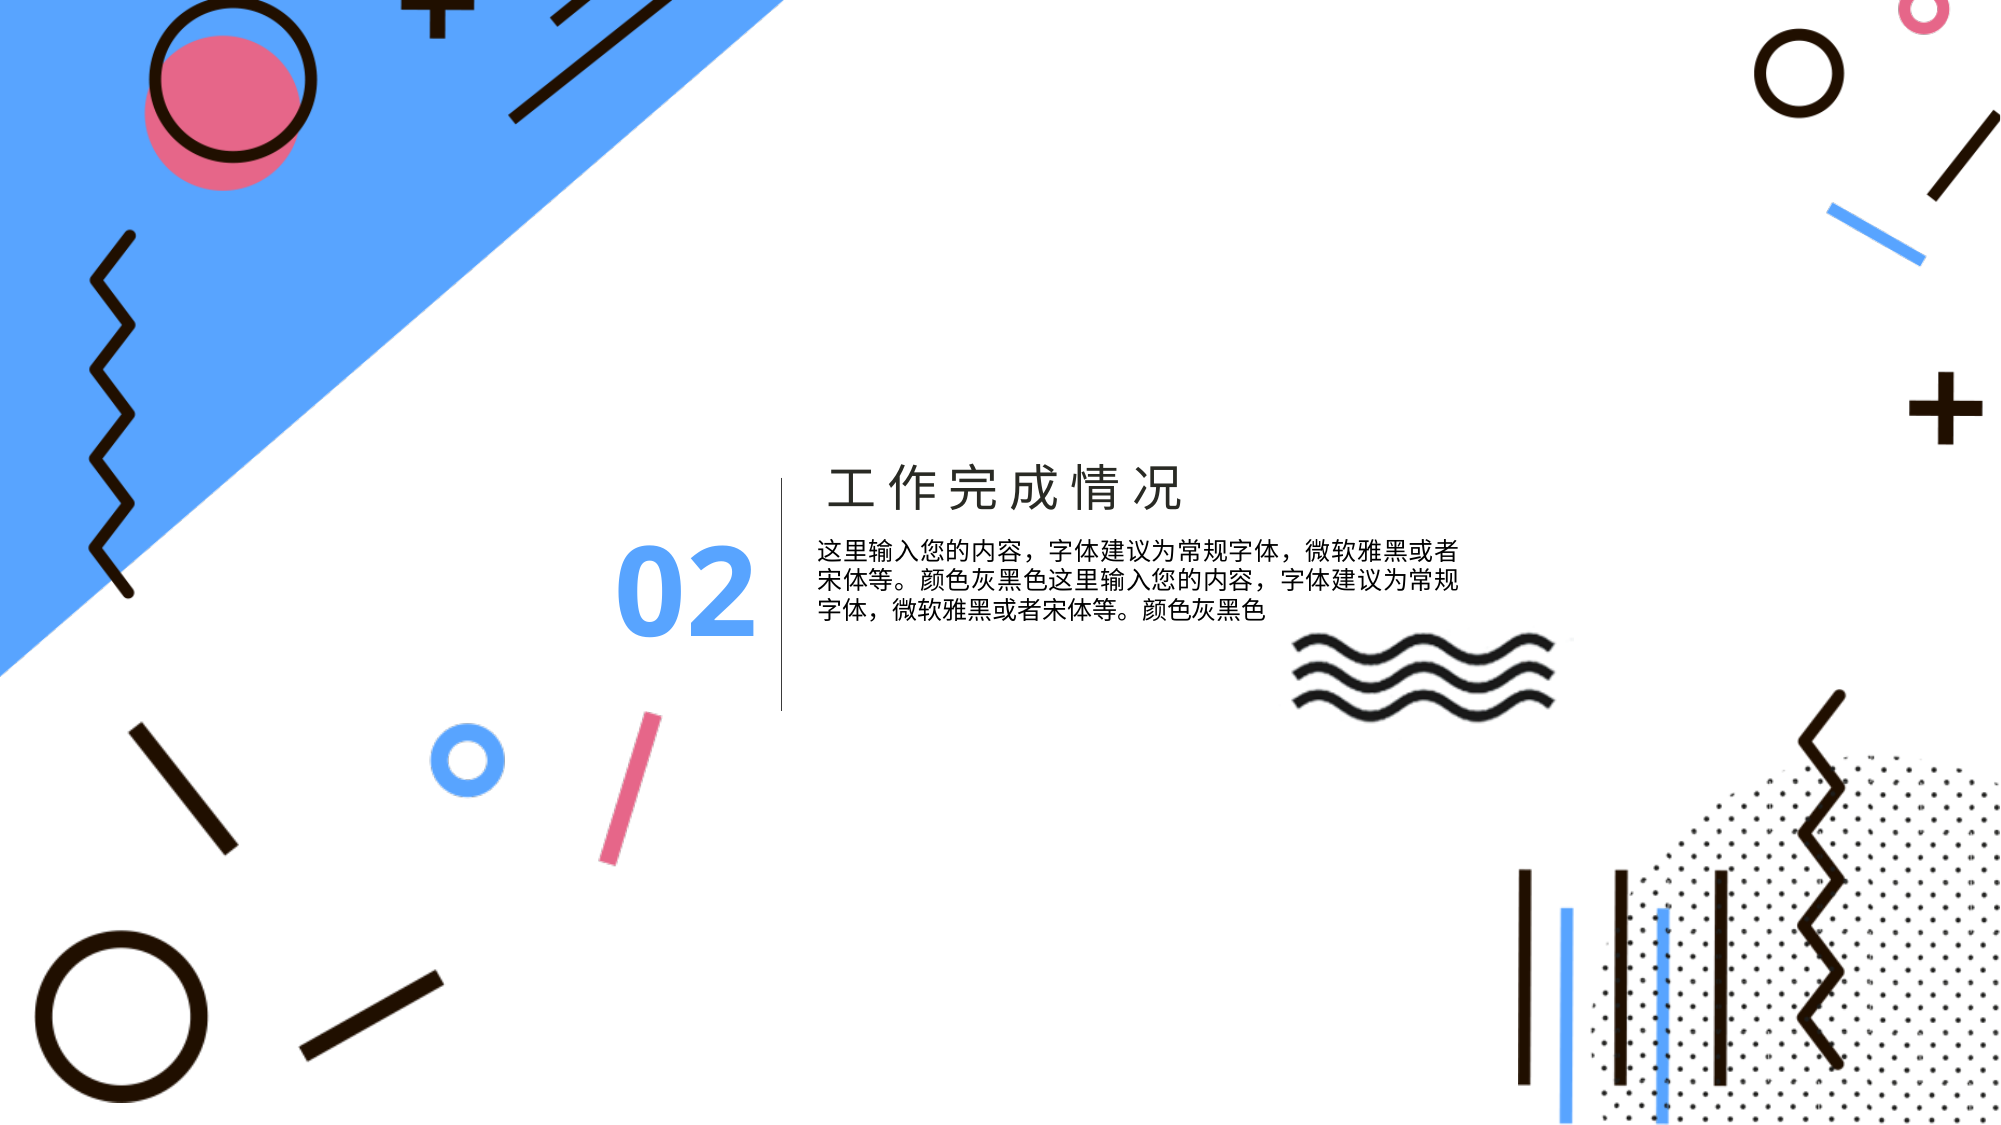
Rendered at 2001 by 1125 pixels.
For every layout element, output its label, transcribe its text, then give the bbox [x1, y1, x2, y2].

picture [0, 0, 2001, 1125]
text_box 这里输入您的内容，字体建议为常规字体，微软雅黑或者宋体等。颜色灰黑色这里输入您的内容，字体建议为常规字体，微软雅黑或者宋体等。颜色灰黑色 [802, 527, 1476, 633]
text_box 工 作 完 成 情 况 [811, 448, 1198, 524]
text_box 02 [600, 503, 773, 669]
